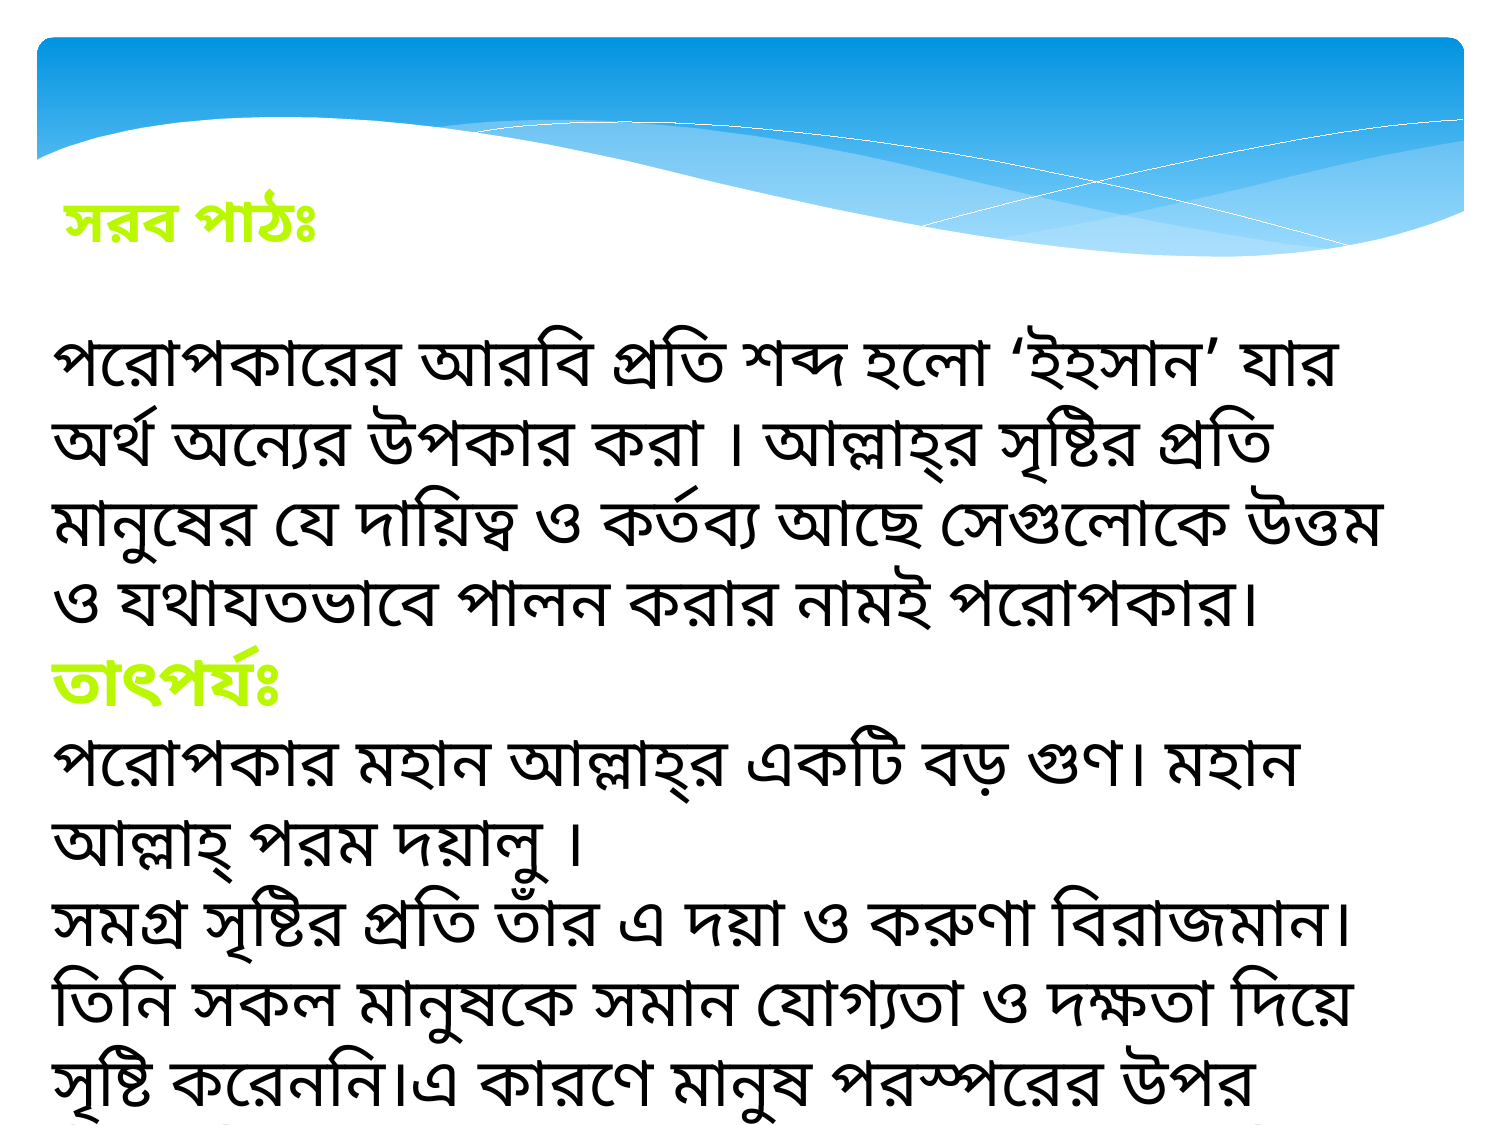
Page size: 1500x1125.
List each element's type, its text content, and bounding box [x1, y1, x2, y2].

text_box সরব পাঠঃ [49, 176, 363, 262]
text_box পরোপকারের আরবি প্রতি শব্দ হলো ‘ইহসান’ যার অর্থ অন্যের উপকার করা । আল্লাহ্‌র সৃষ্টির প্রতি মানুষের যে দায়িত্ব ও কর্তব্য আছে সেগুলোকে উত্তম ও যথাযতভাবে পালন করার নামই পরোপকার। তাৎপর্যঃ পরোপকার মহান আল্লাহ্‌র একটি বড় গুণ। মহান আল্লাহ্‌ পরম দয়ালু । সমগ্র সৃষ্টির প্রতি তাঁর এ দয়া ও করুণা বিরাজমান।তিনি সকল মানুষকে সমান যোগ্যতা ও দক্ষতা দিয়ে সৃষ্টি করেননি।এ কারণে মানুষ পরস্পরের উপর নির্ভরশীল।তাই মানুষকে সাধ্য ও সামর্থ্য অনুযায়ী অপরের উপকার করতে হবে। [37, 312, 1463, 1125]
